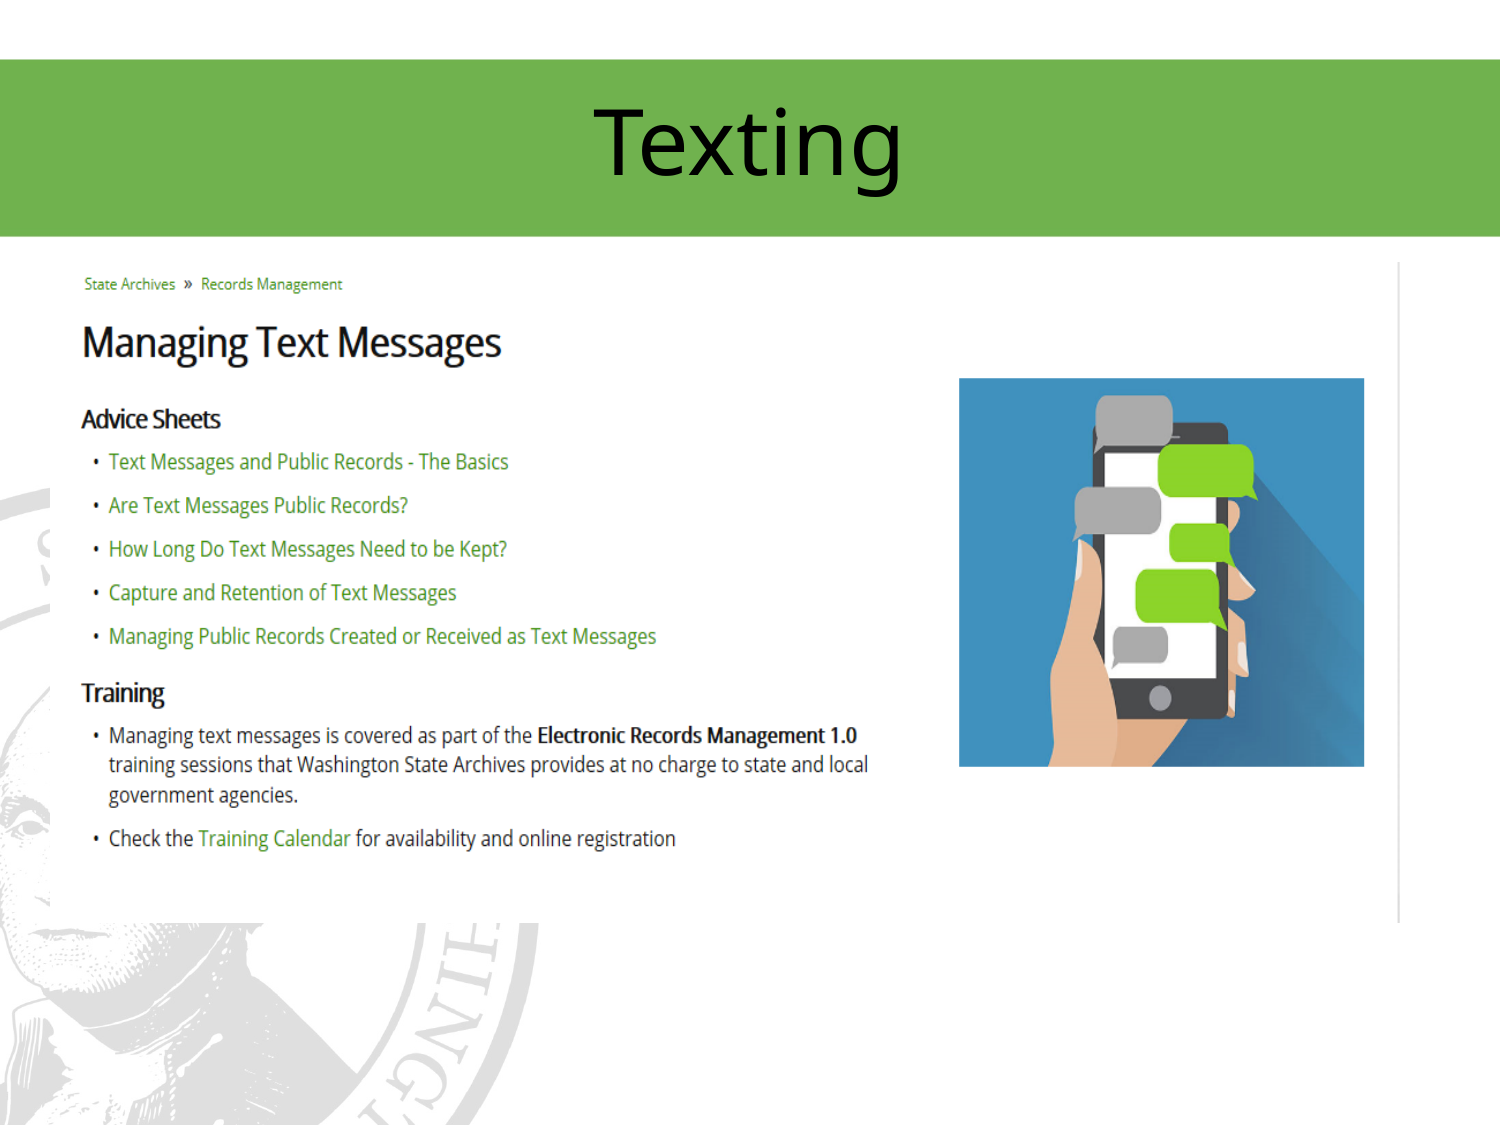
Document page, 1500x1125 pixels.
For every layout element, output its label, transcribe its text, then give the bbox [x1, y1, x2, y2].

title Texting [75, 45, 1425, 233]
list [49, 262, 1401, 923]
picture [0, 0, 1500, 1125]
